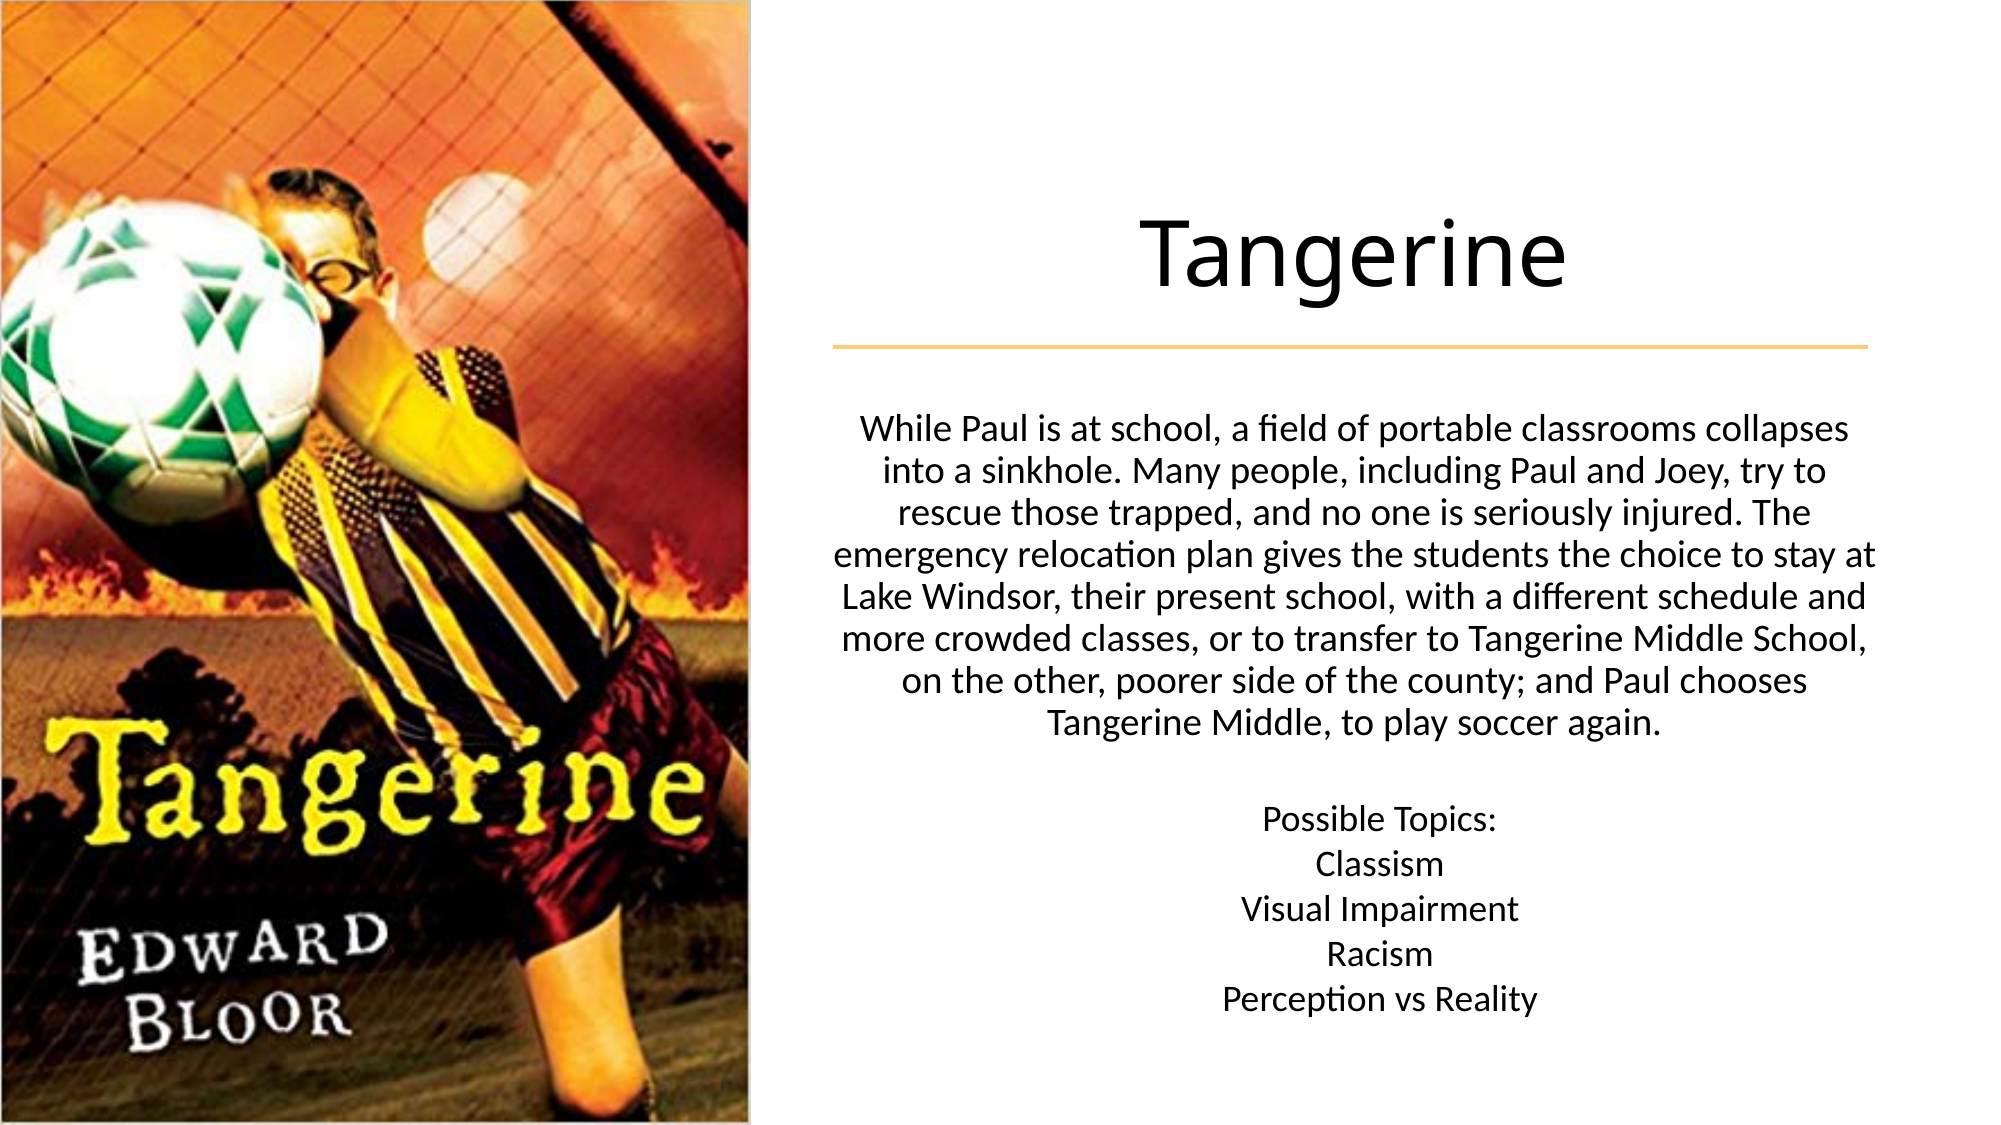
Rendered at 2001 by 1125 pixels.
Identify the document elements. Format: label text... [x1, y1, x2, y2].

picture [0, 0, 751, 1125]
list While Paul is at school, a field of portable classrooms collapses into a sinkhole. Many people, including Paul and Joey, try to rescue those trapped, and no one is seriously injured. The emergency relocation plan gives the students the choice to stay at Lake Windsor, their present school, with a different schedule and more crowded classes, or to transfer to Tangerine Middle School, on the other, poorer side of the county; and Paul chooses Tangerine Middle, to play soccer again. [814, 399, 1895, 754]
text_box Possible Topics: Classism Visual Impairment Racism Perception vs Reality [814, 786, 1946, 1071]
title Tangerine [814, 103, 1895, 315]
